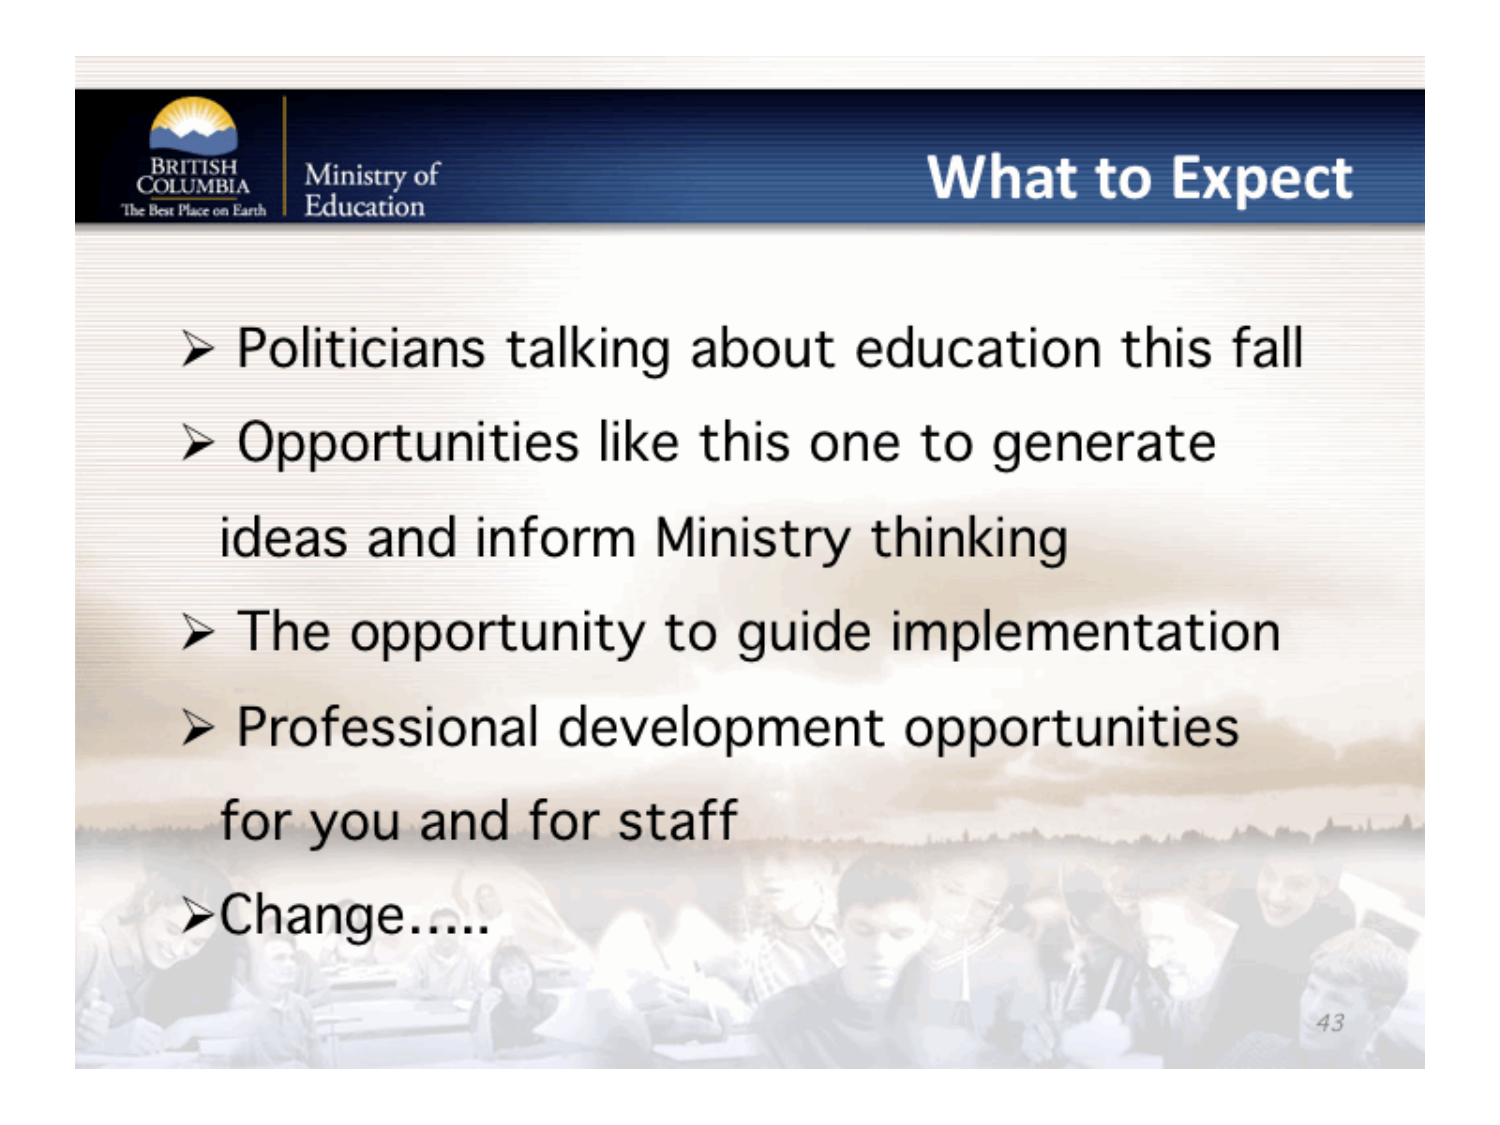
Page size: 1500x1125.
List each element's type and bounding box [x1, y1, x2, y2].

picture [74, 56, 1426, 1069]
